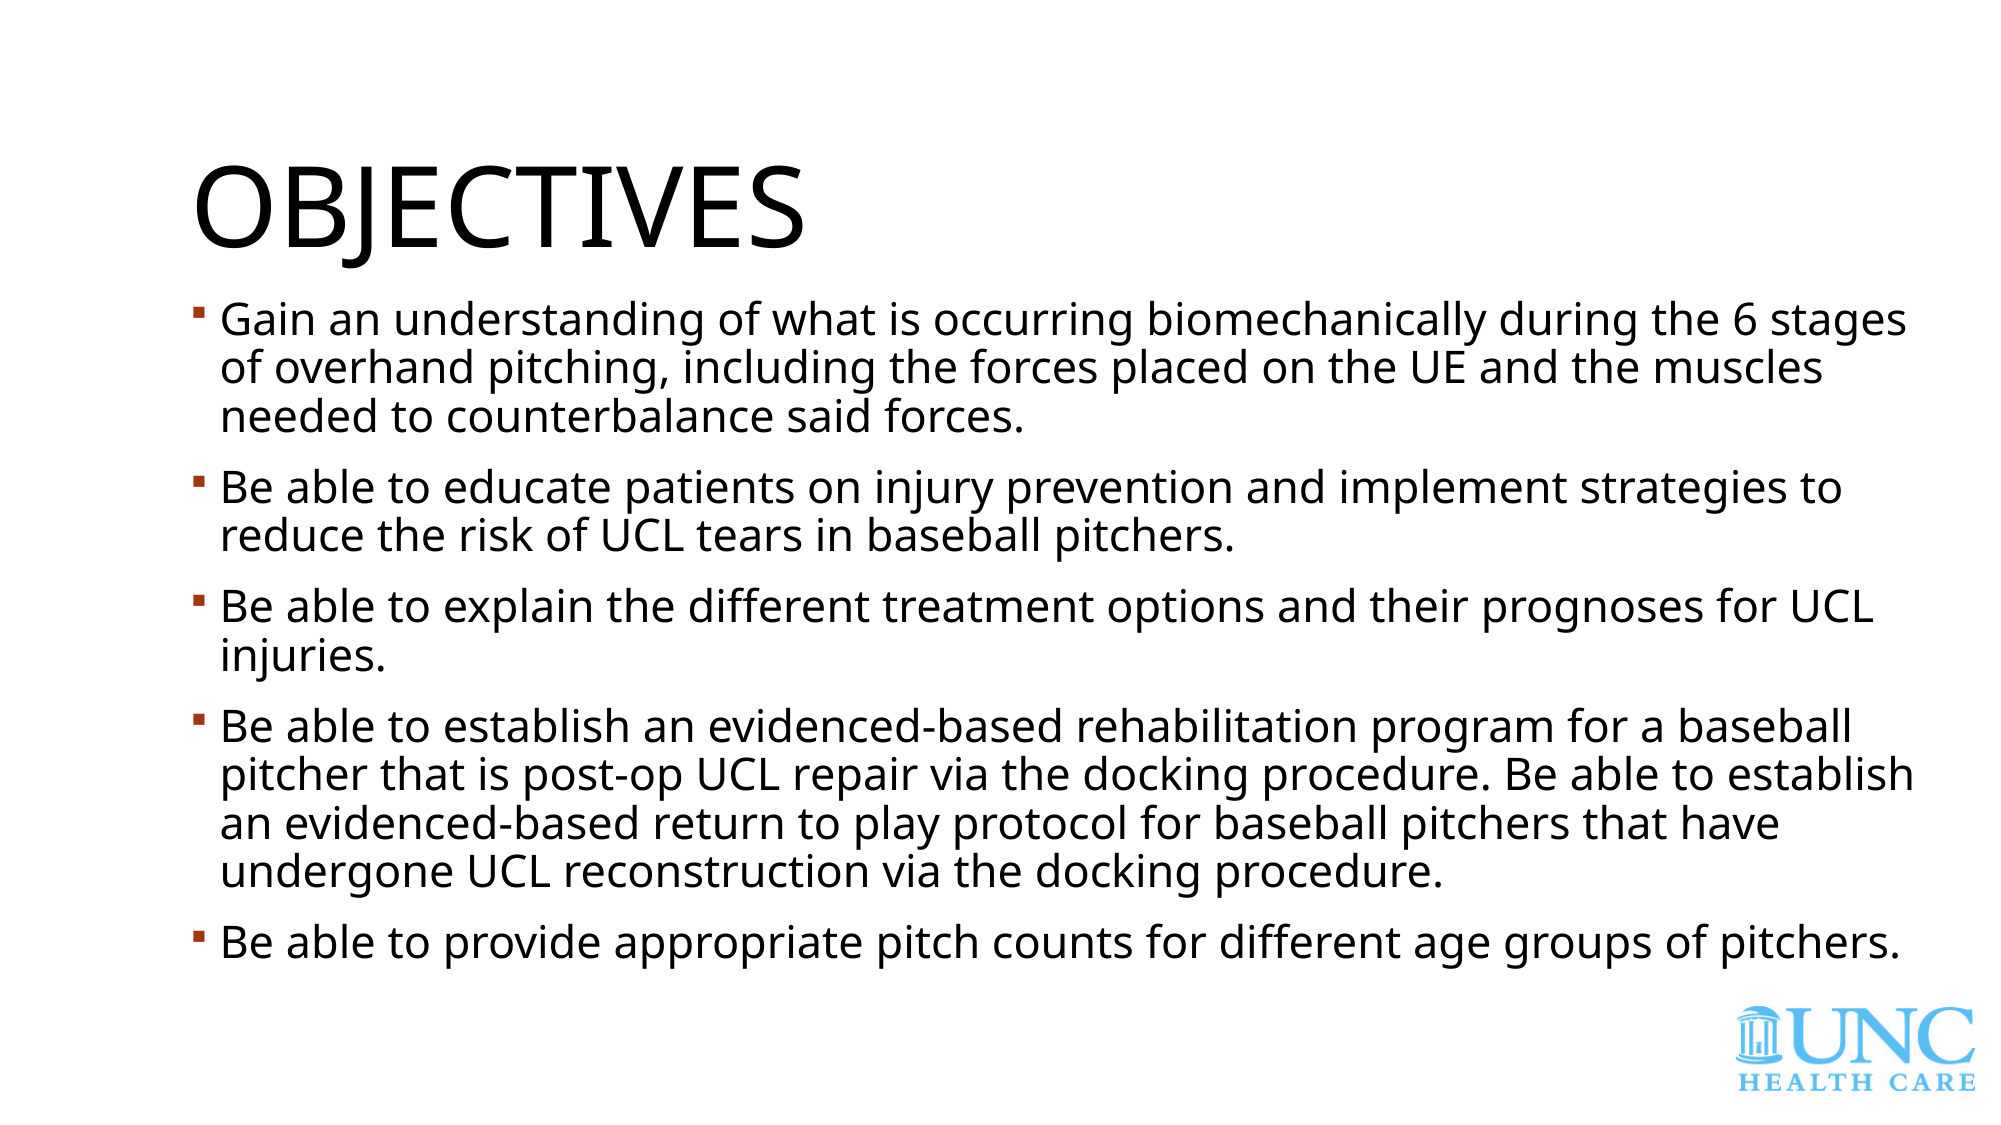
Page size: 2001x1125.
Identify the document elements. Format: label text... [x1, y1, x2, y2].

picture [1736, 1006, 1975, 1091]
list Gain an understanding of what is occurring biomechanically during the 6 stages of overhand pitching, including the forces placed on the UE and the muscles needed to counterbalance said forces. Be able to educate patients on injury prevention and implement strategies to reduce the risk of UCL tears in baseball pitchers. Be able to explain the different treatment options and their prognoses for UCL injuries. Be able to establish an evidenced-based rehabilitation program for a baseball pitcher that is post-op UCL repair via the docking procedure. Be able to establish an evidenced-based return to play protocol for baseball pitchers that have undergone UCL reconstruction via the docking procedure. Be able to provide appropriate pitch counts for different age groups of pitchers. [175, 288, 1948, 1012]
title Objectives [175, 79, 1826, 288]
